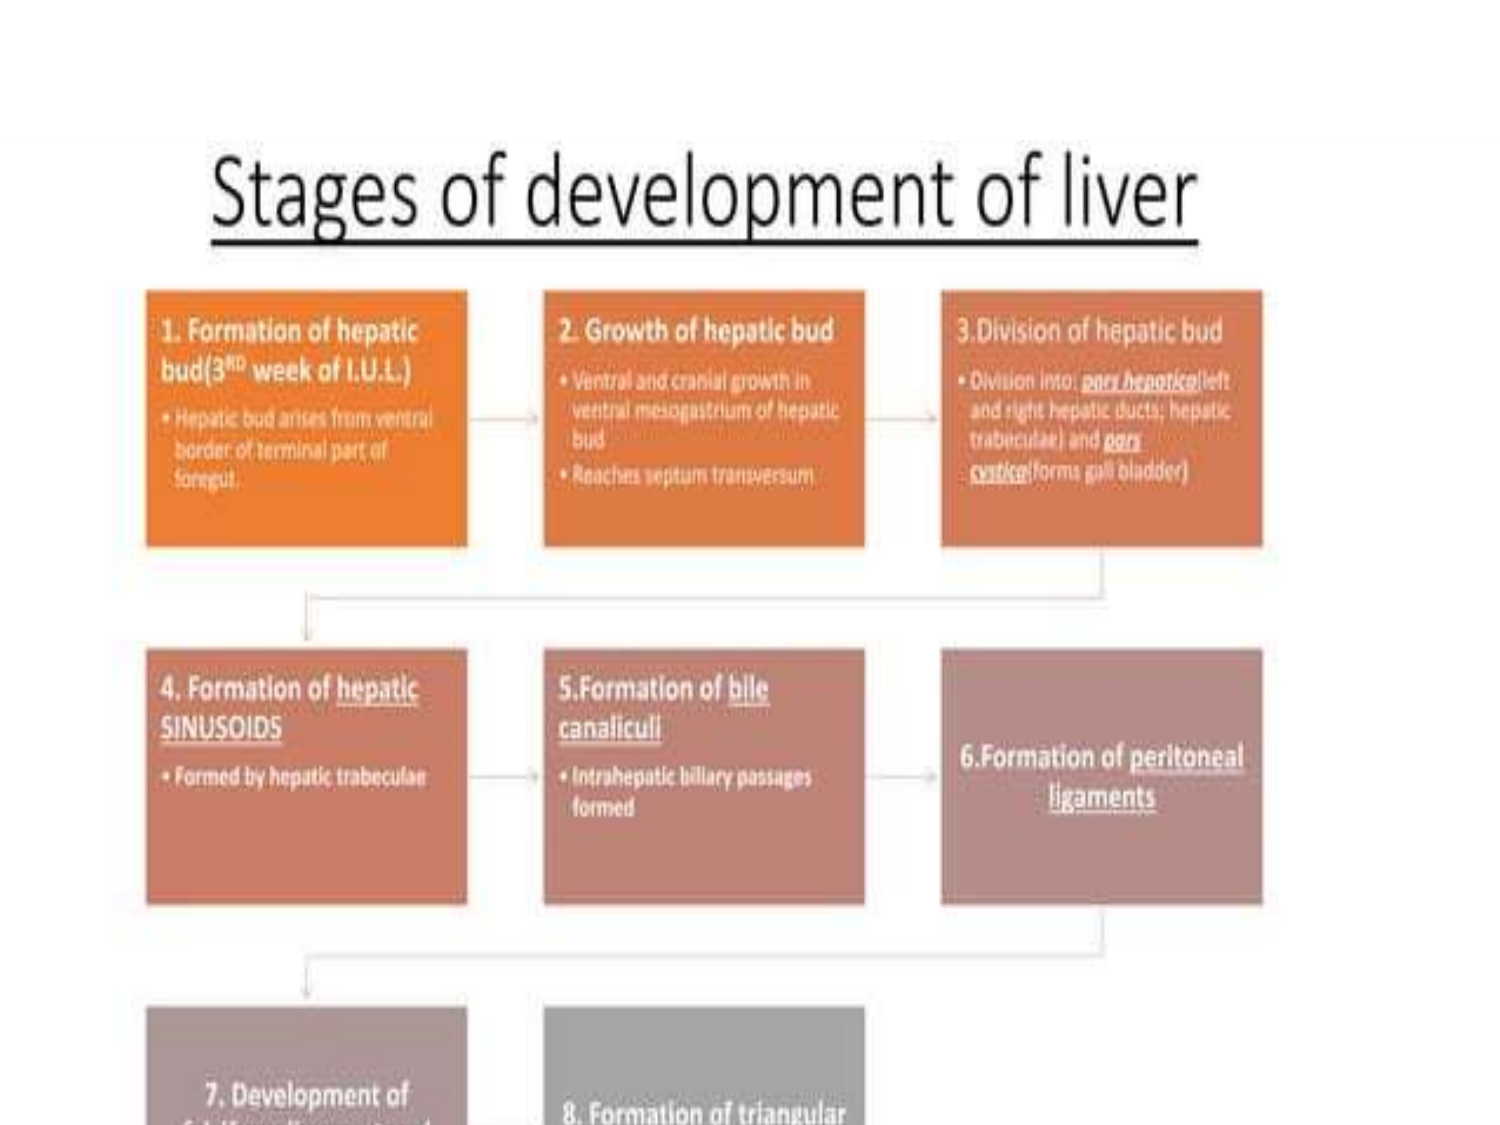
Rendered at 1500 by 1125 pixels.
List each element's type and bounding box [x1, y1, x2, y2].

picture [0, 139, 1500, 1125]
